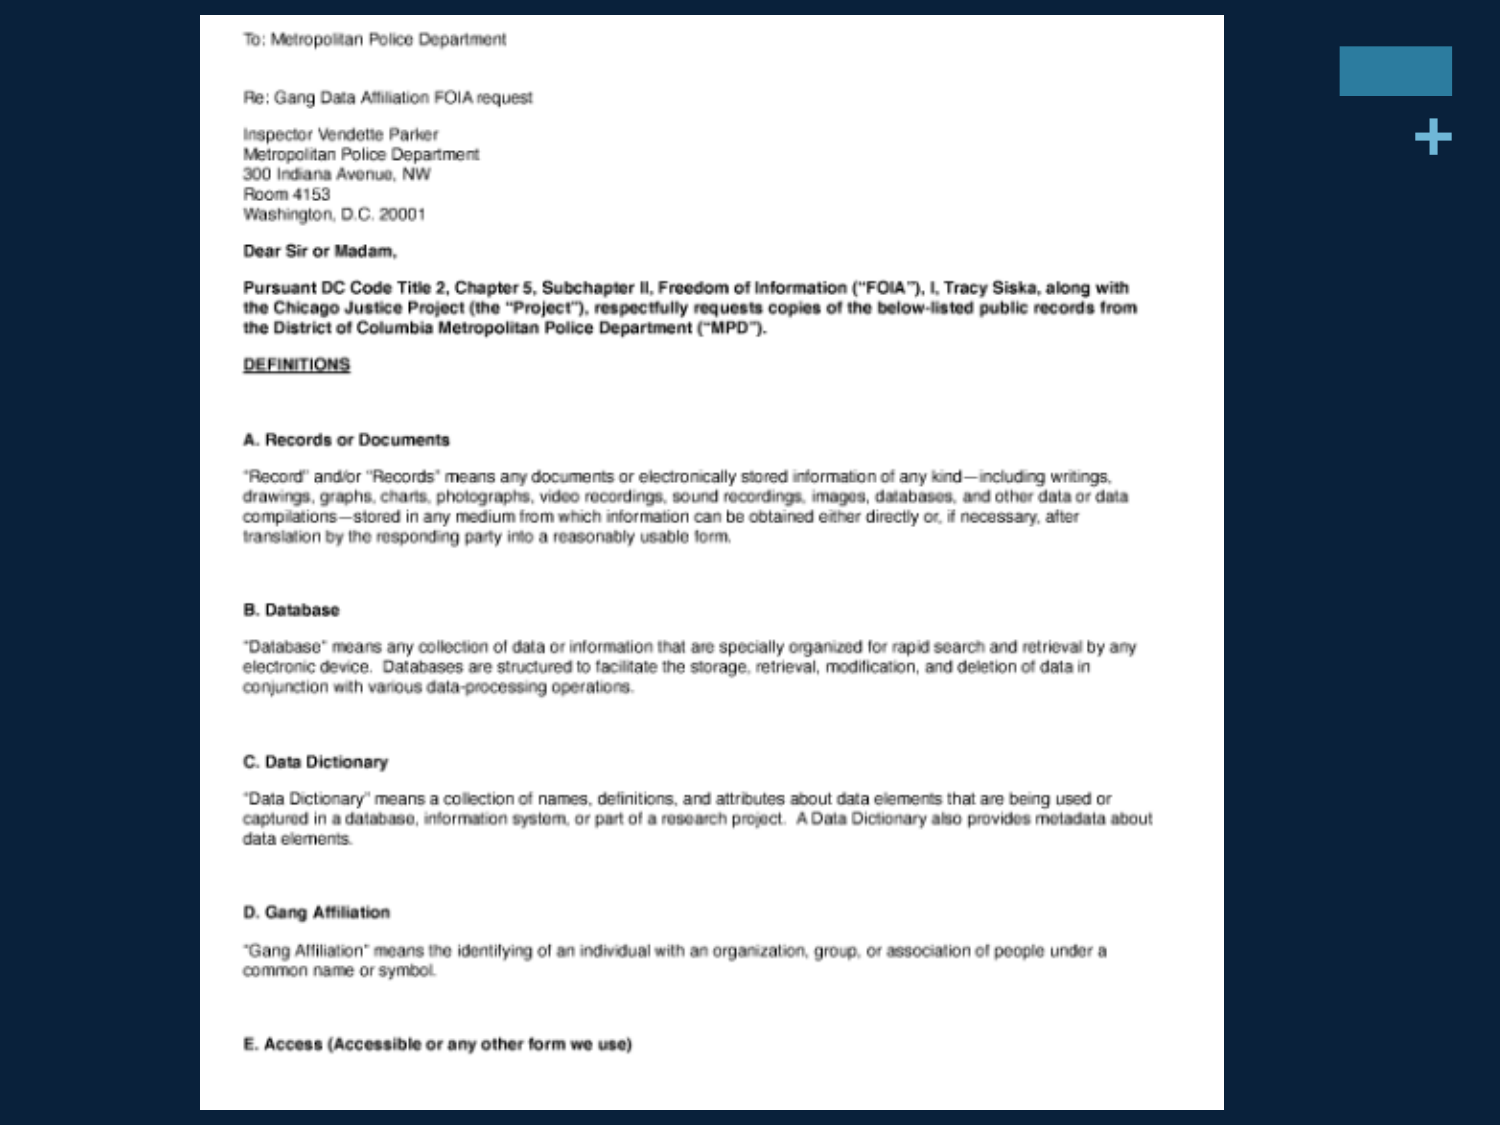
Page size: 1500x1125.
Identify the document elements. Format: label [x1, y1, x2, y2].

picture [199, 14, 1224, 1111]
